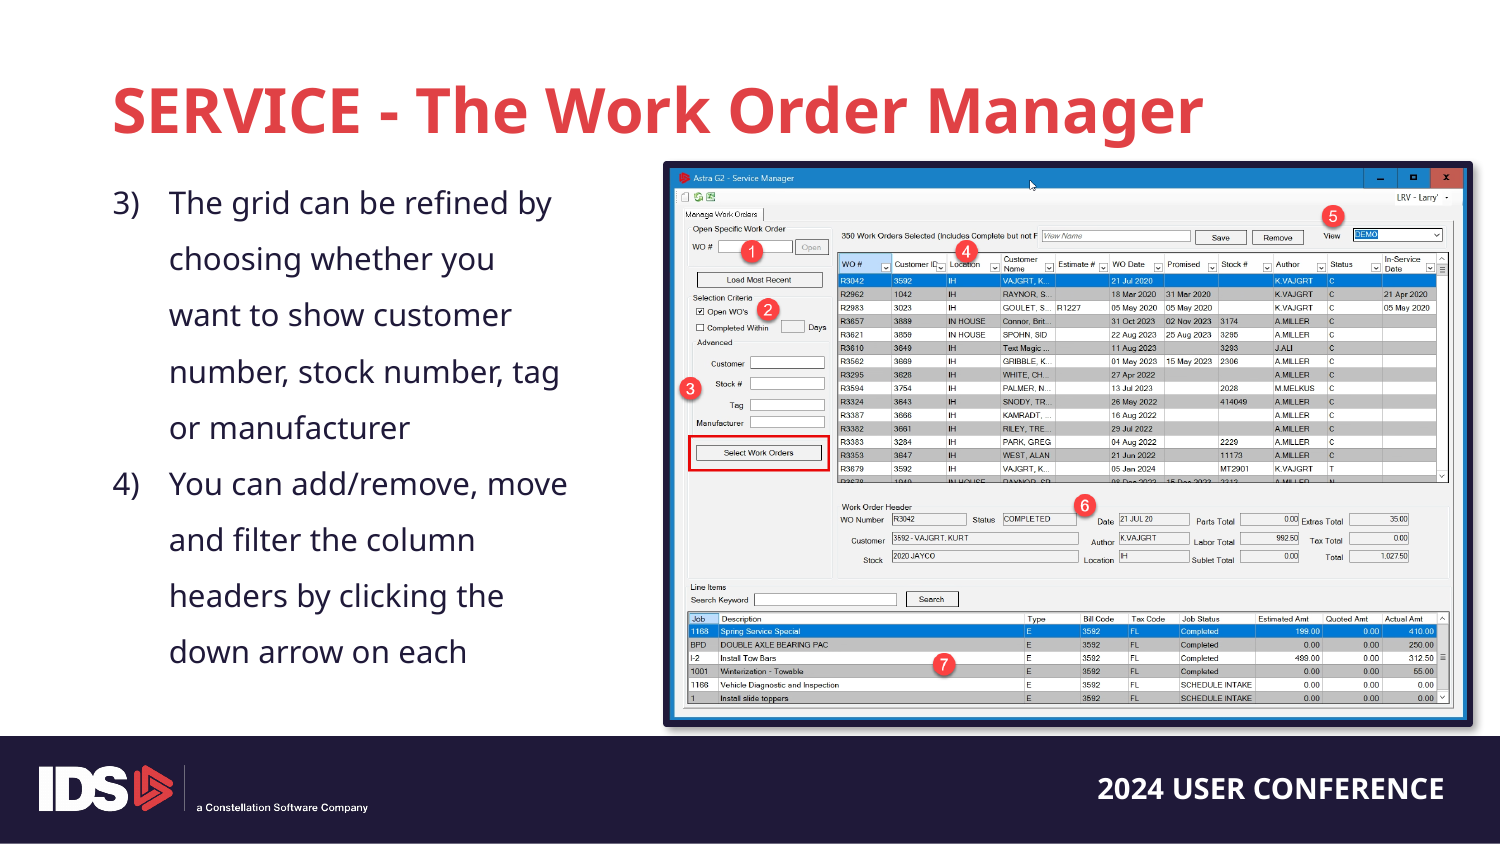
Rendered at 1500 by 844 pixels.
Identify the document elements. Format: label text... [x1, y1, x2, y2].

list SERVICE - The Work Order Manager [97, 56, 1475, 150]
picture [669, 167, 1467, 721]
text_box The grid can be refined by choosing whether you want to show customer number, stock number, tag or manufacturer You can add/remove, move and filter the column headers by clicking the down arrow on each [97, 149, 588, 721]
picture [39, 765, 368, 813]
